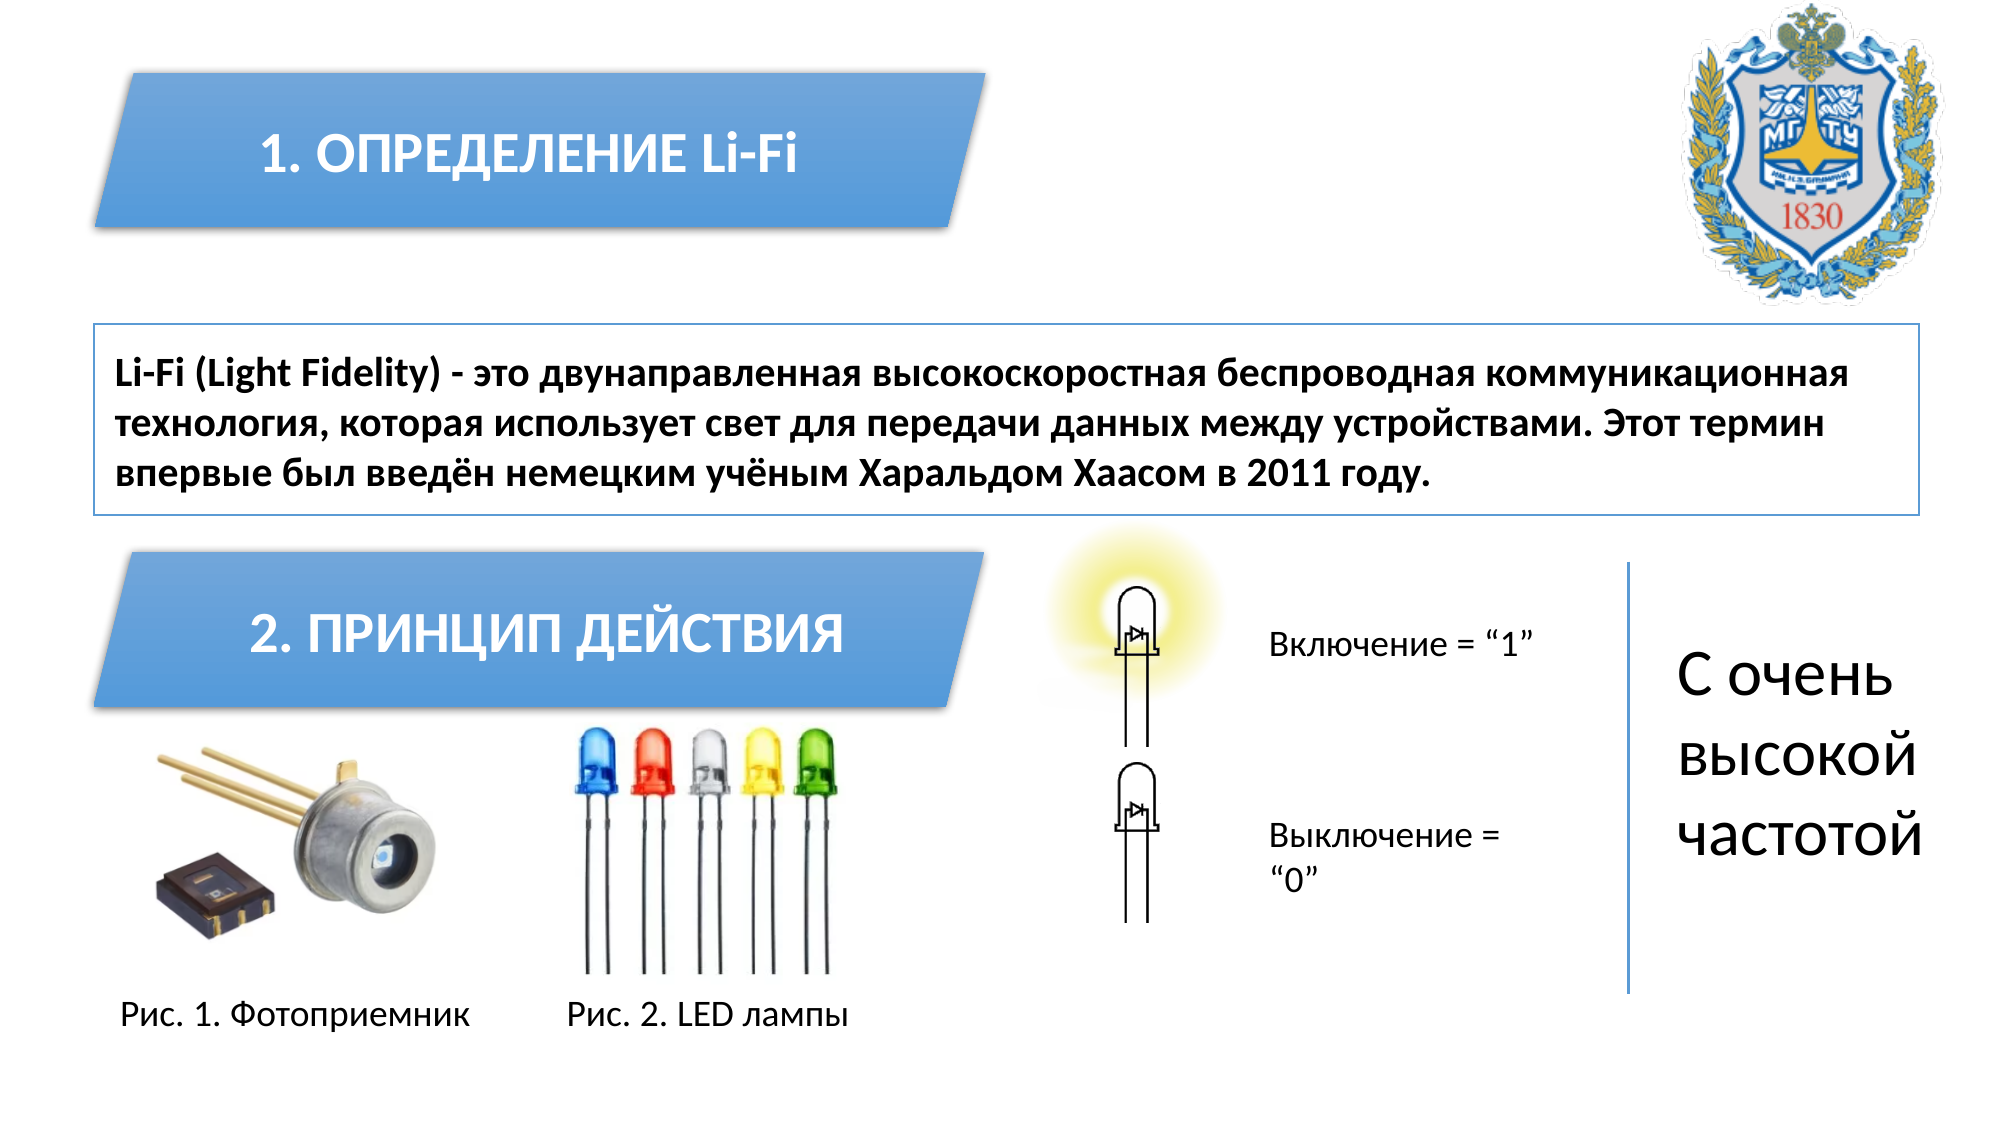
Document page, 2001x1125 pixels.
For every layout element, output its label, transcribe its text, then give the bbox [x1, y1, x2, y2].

text_box Рис. 1. Фотоприемник [105, 981, 486, 1042]
picture [1086, 742, 1195, 923]
text_box 2. ПРИНЦИП ДЕЙСТВИЯ [234, 586, 861, 672]
text_box С очень высокой частотой [1662, 621, 1945, 876]
text_box 1. ОПРЕДЕЛЕНИЕ Li-Fi [243, 107, 837, 192]
text_box Li-Fi (Light Fidelity) - это двунаправленная высокоскоростная беспроводная коммуникационная технология, которая использует свет для передачи данных между устройствами. Этот термин впервые был введён немецким учёным Харальдом Хаасом в 2011 году. [100, 337, 1869, 503]
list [1569, 0, 2000, 417]
text_box Включение = “1” [1254, 611, 1570, 672]
text_box [93, 323, 1569, 516]
text_box [95, 72, 986, 228]
text_box Выключение = “0” [1254, 802, 1570, 907]
picture [1030, 502, 1233, 715]
text_box Рис. 2. LED лампы [551, 981, 865, 1042]
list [1086, 566, 1195, 742]
text_box [1233, 417, 1920, 516]
text_box [93, 552, 985, 707]
picture [150, 743, 441, 963]
picture [569, 722, 848, 986]
